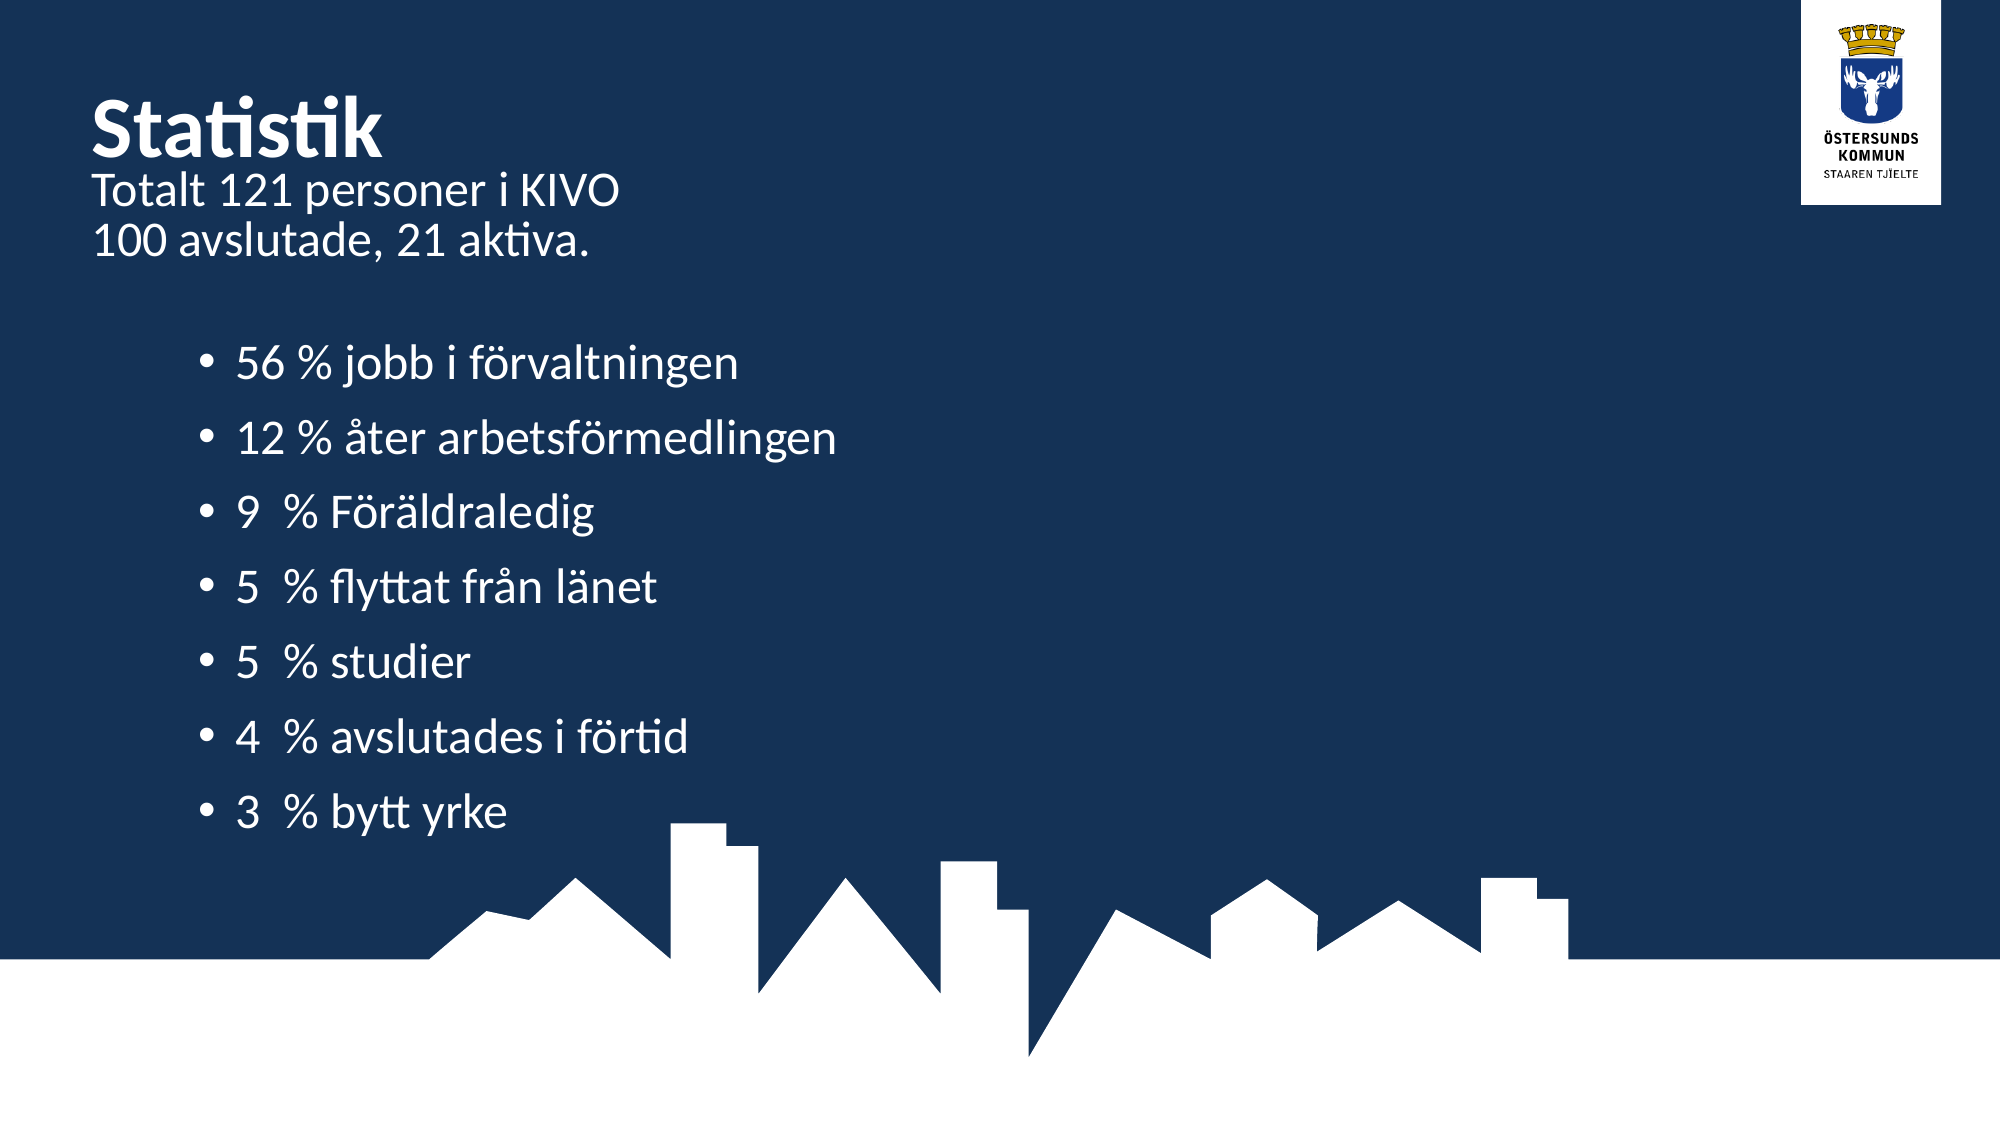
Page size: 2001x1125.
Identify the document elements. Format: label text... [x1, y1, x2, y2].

title Statistik [91, 81, 1743, 175]
list 56 % jobb i förvaltningen 12 % åter arbetsförmedlingen 9 % Föräldraledig 5 % flyttat från länet 5 % studier 4 % avslutades i förtid 3 % bytt yrke [198, 336, 1001, 850]
list Totalt 121 personer i KIVO 100 avslutade, 21 aktiva. [91, 182, 895, 778]
picture [1824, 24, 1918, 178]
